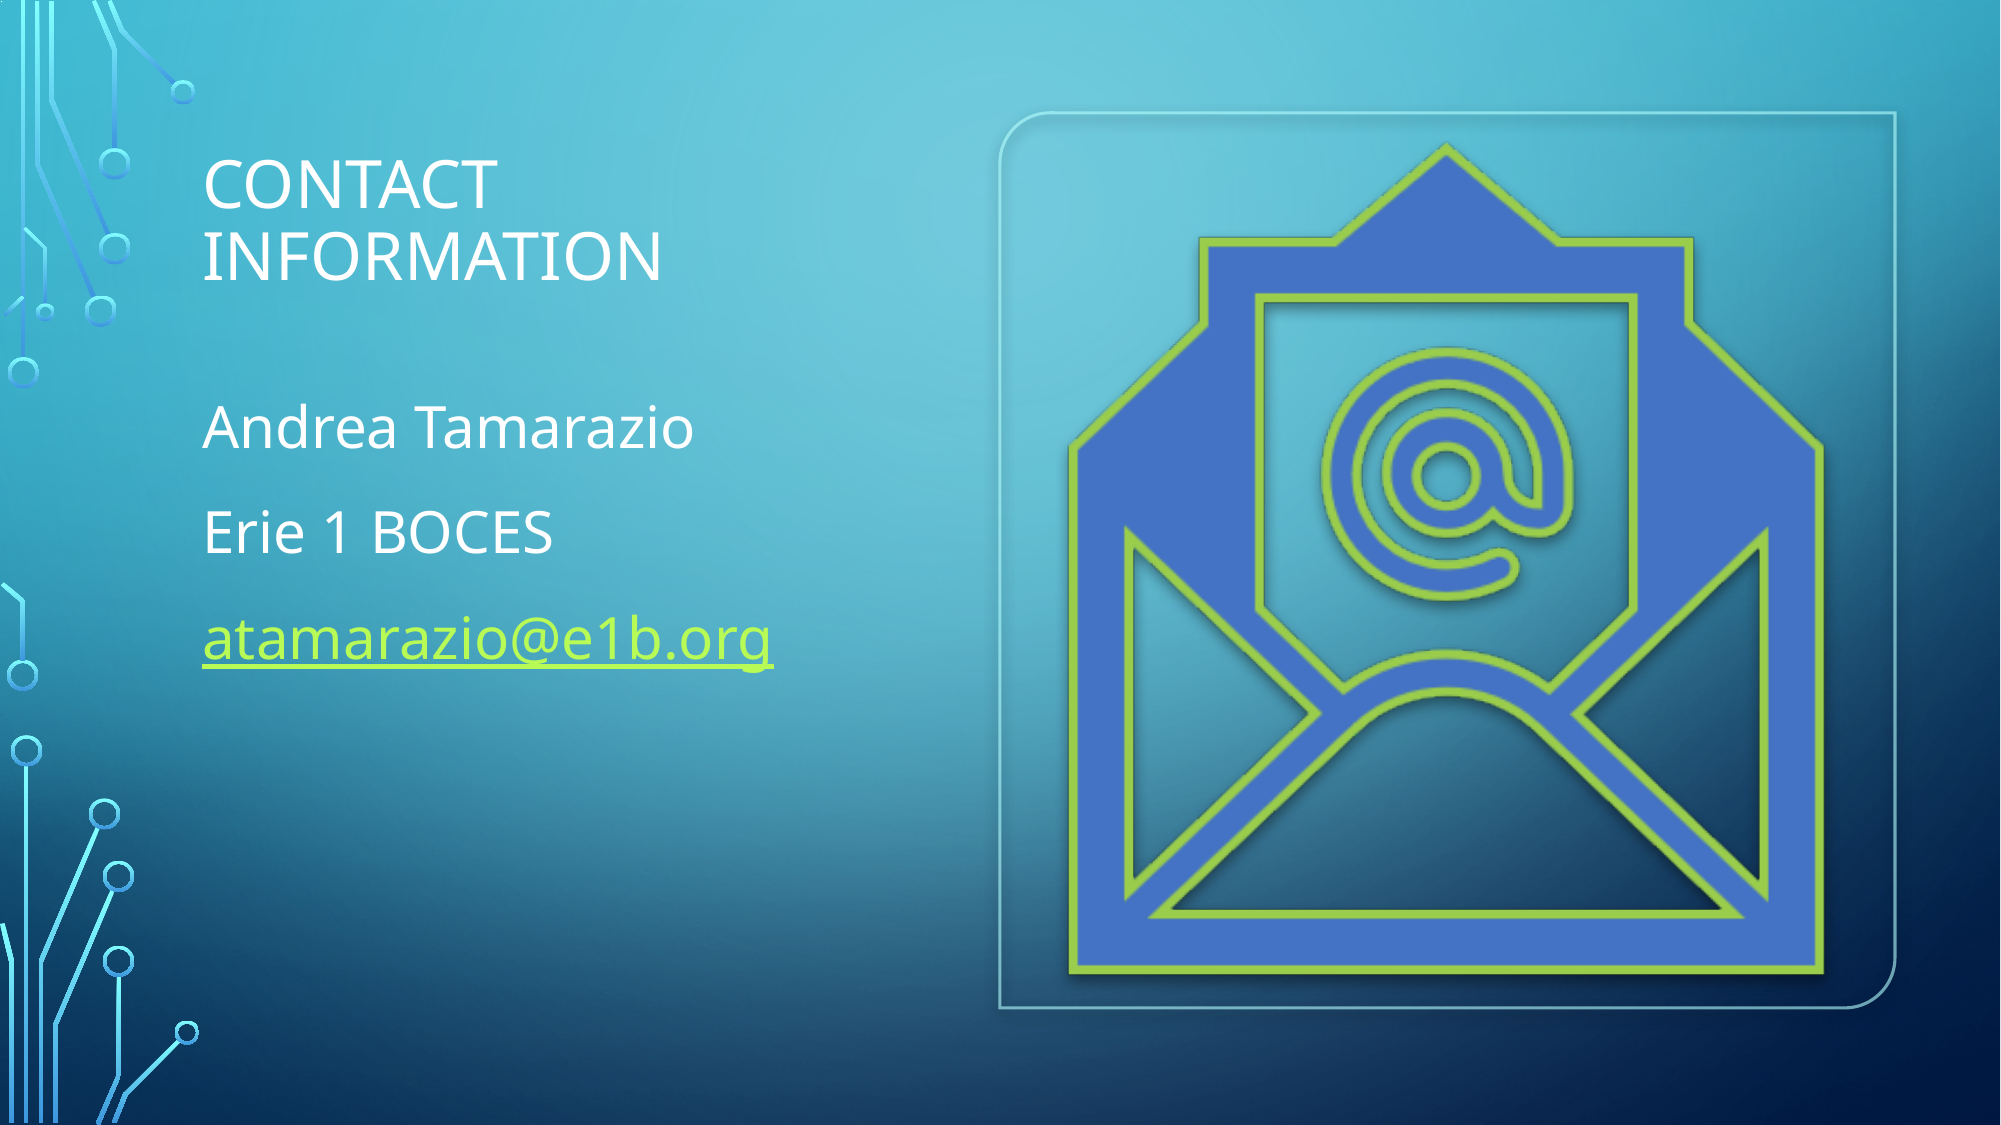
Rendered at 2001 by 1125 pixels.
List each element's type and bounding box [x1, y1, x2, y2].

picture [201, 0, 2000, 1125]
text_box [0, 0, 201, 1125]
